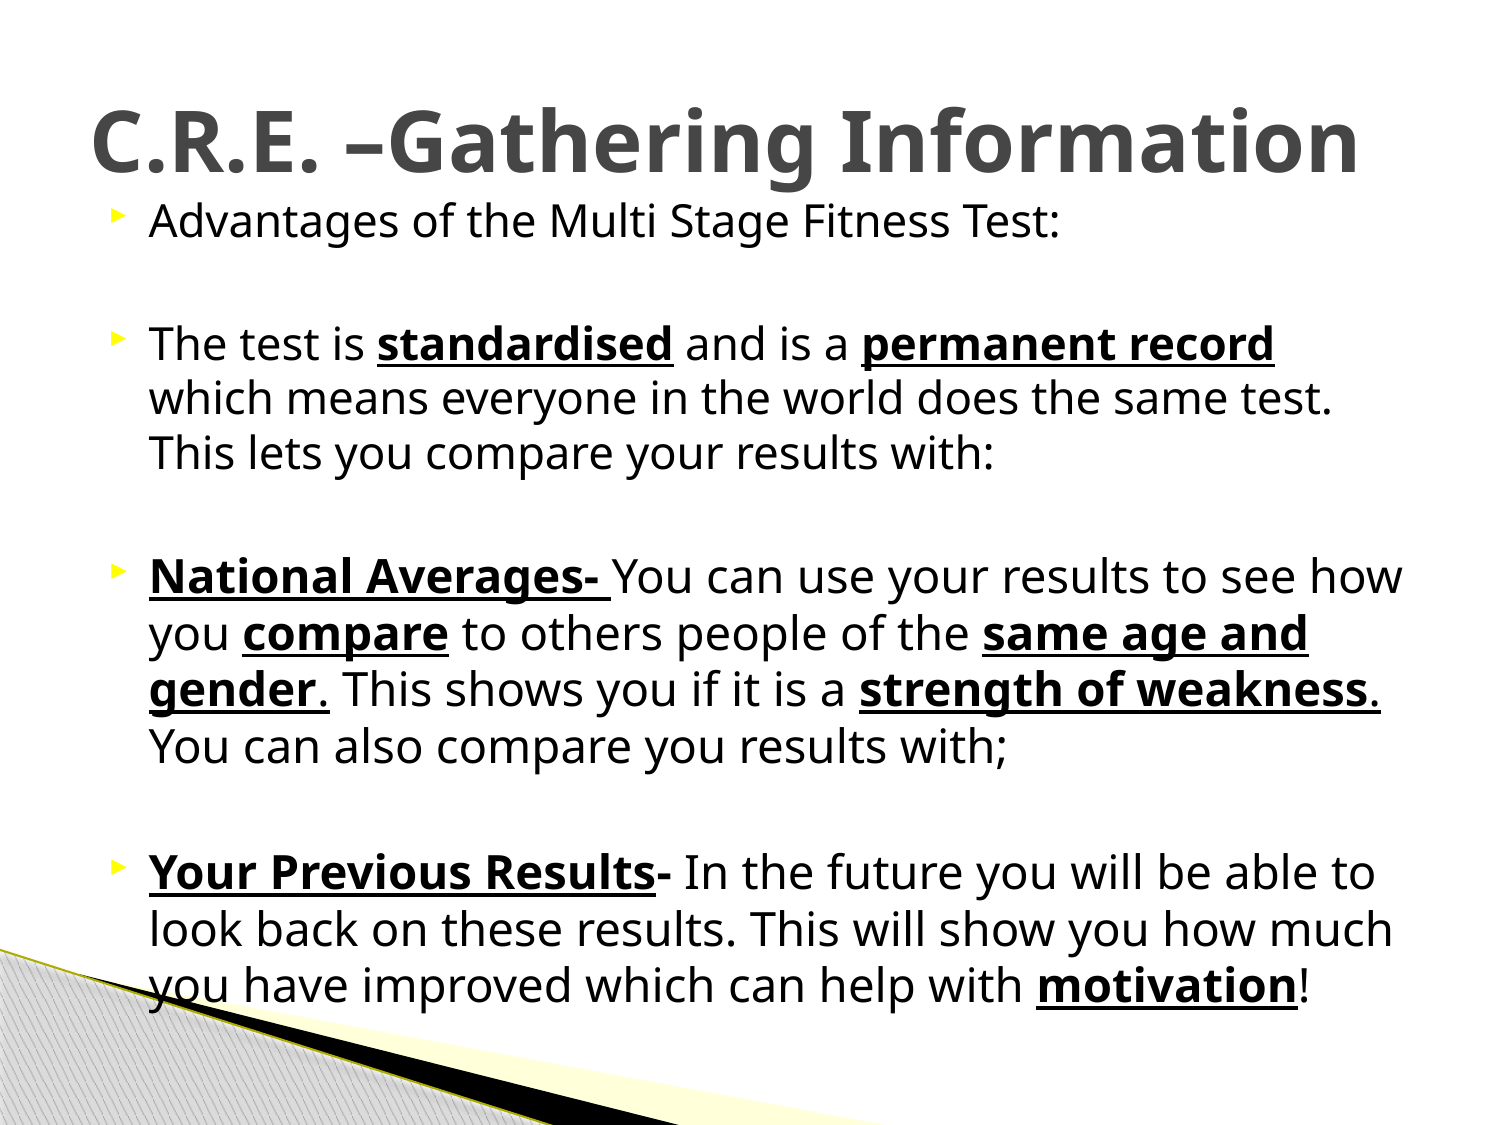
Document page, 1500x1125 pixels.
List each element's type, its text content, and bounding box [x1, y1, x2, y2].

title C.R.E. –Gathering Information [75, 45, 1425, 233]
list Advantages of the Multi Stage Fitness Test: The test is standardised and is a permanent record which means everyone in the world does the same test. This lets you compare your results with: National Averages- You can use your results to see how you compare to others people of the same age and gender. This shows you if it is a strength of weakness. You can also compare you results with; Your Previous Results- In the future you will be able to look back on these results. This will show you how much you have improved which can help with motivation! [76, 233, 1424, 1024]
